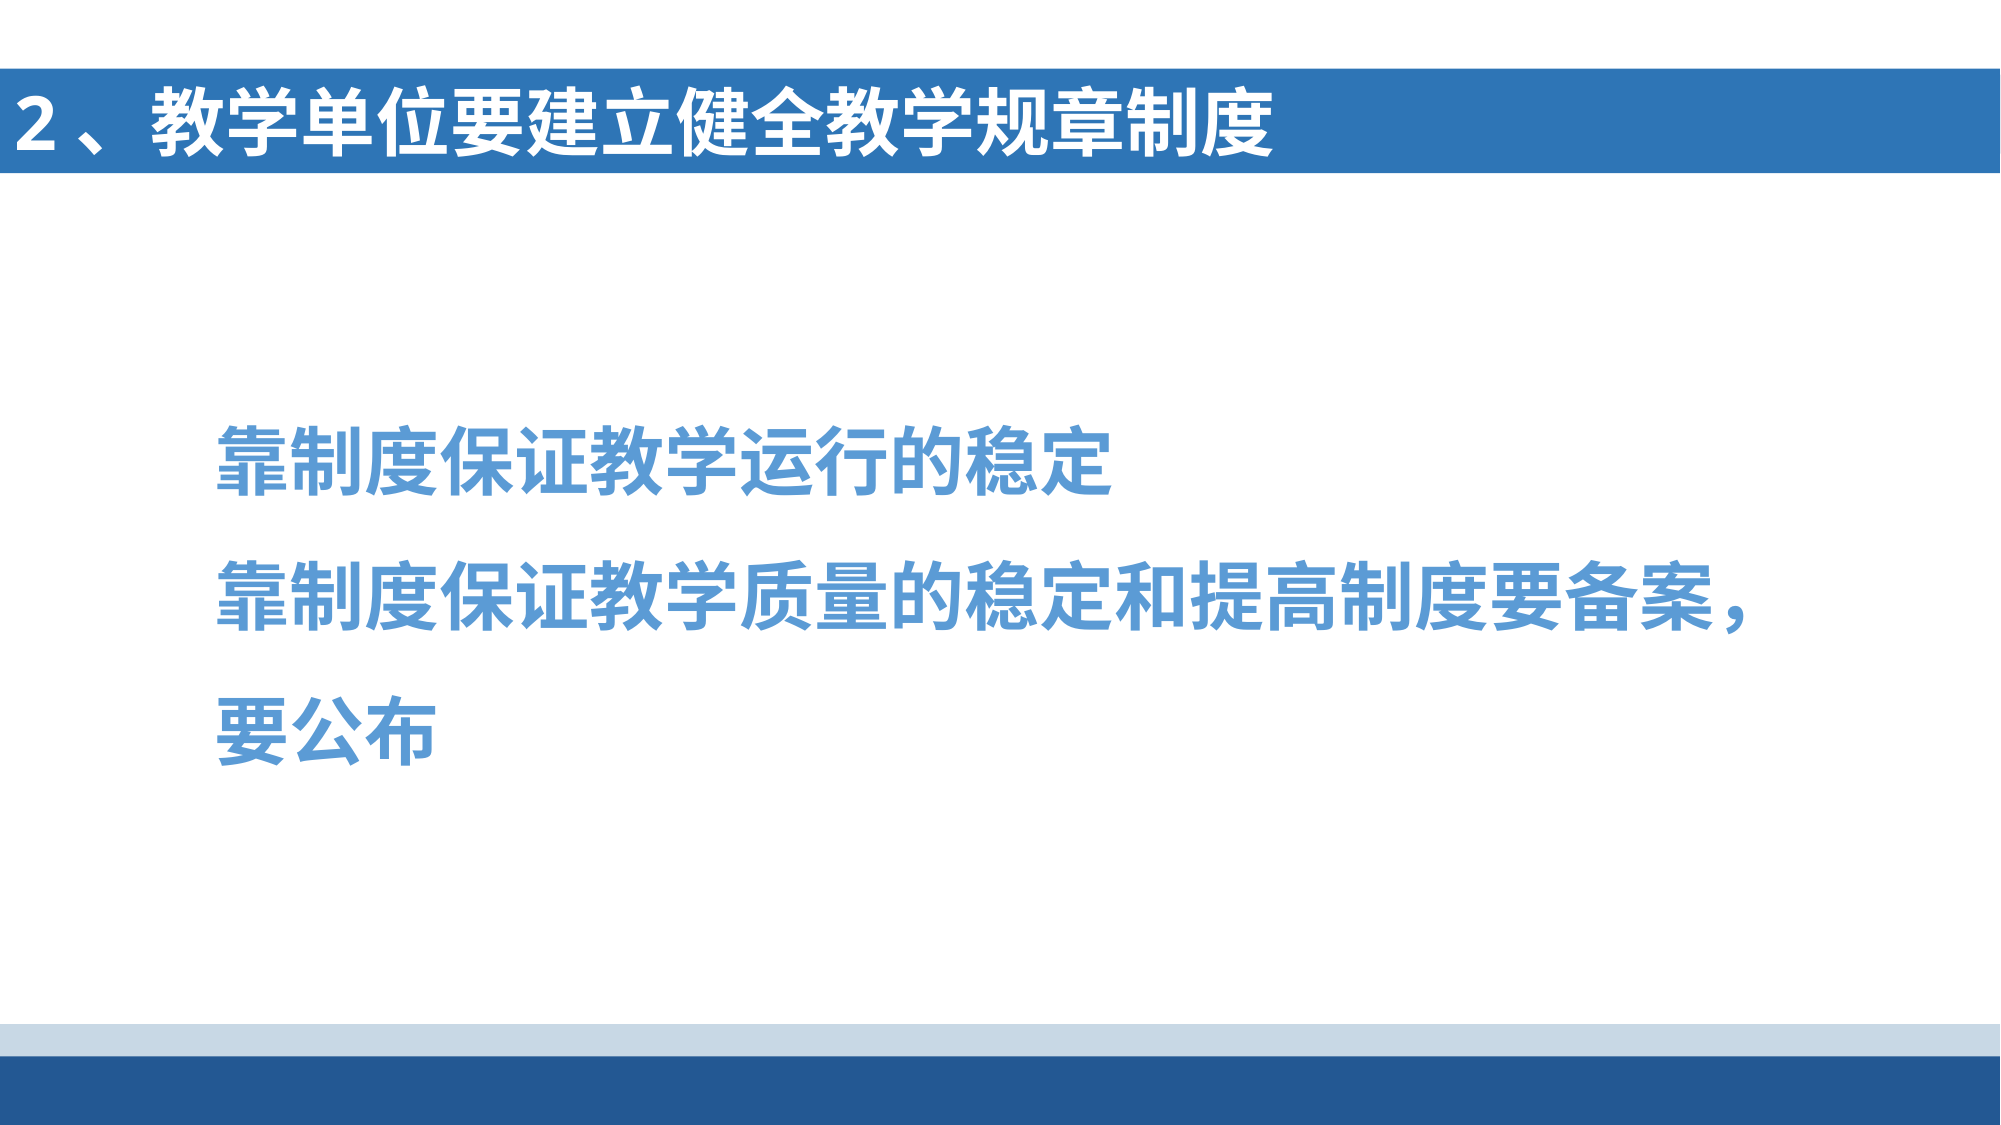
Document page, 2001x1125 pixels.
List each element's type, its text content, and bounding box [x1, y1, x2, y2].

text_box 靠制度保证教学运行的稳定 靠制度保证教学质量的稳定和提高制度要备案，要公布 [199, 362, 1800, 783]
text_box 2、教学单位要建立健全教学规章制度 [0, 68, 2000, 174]
